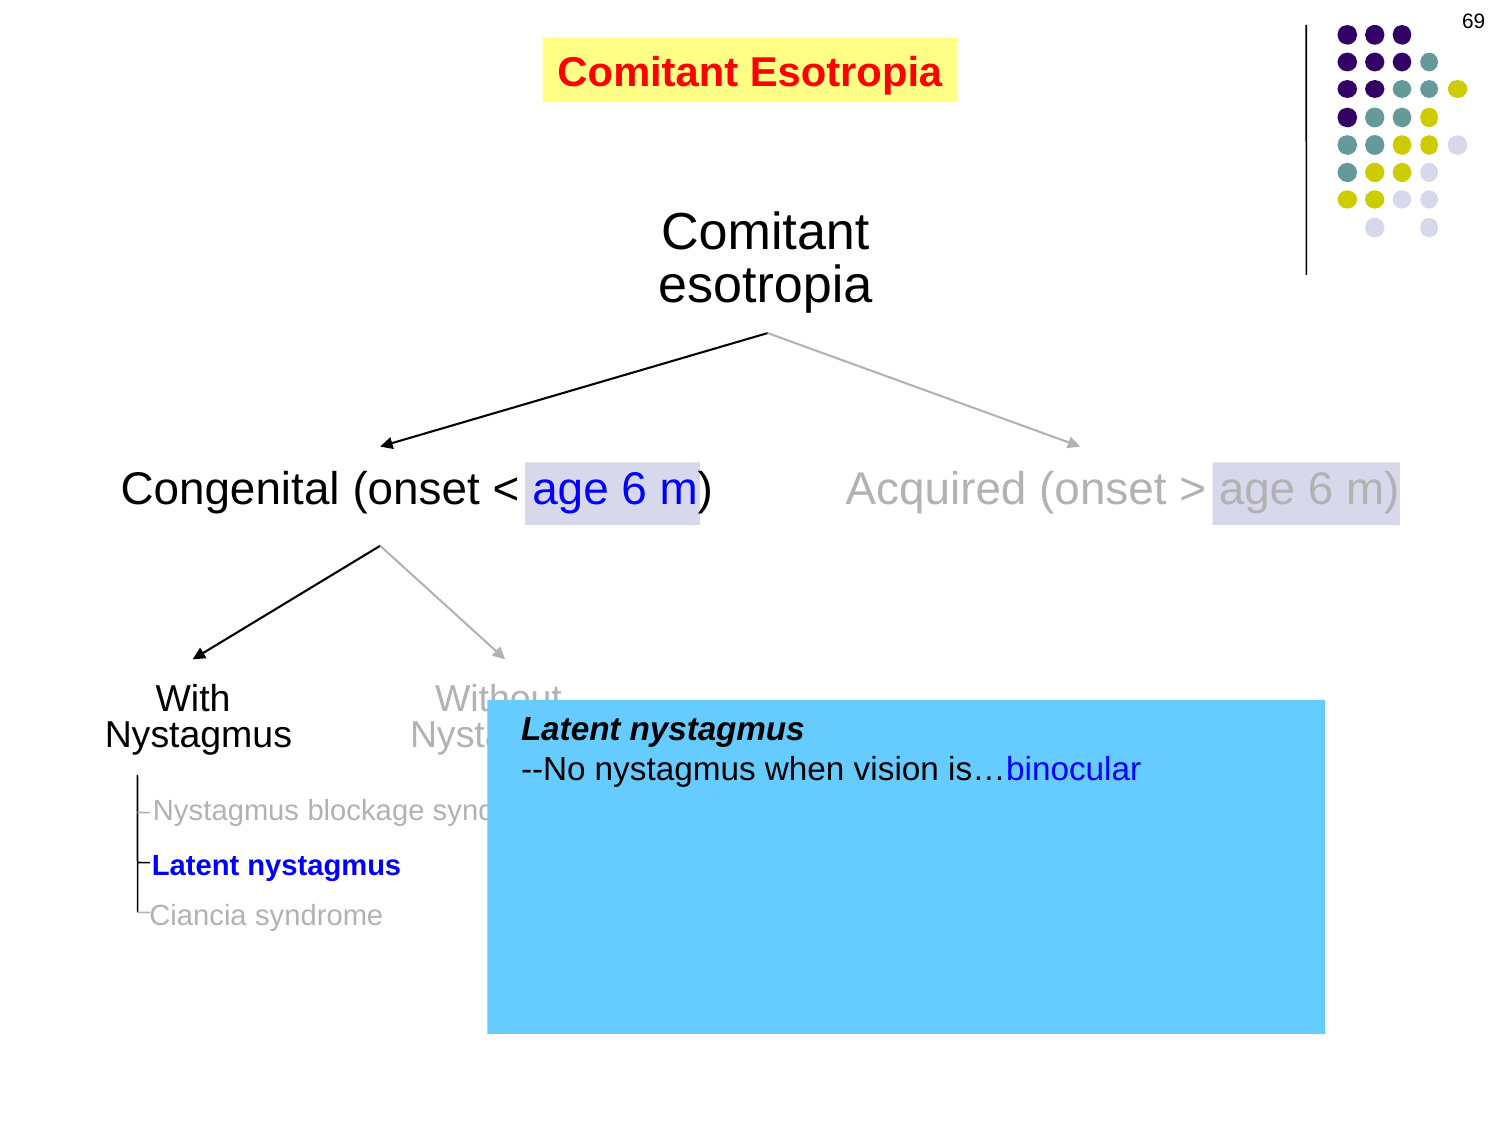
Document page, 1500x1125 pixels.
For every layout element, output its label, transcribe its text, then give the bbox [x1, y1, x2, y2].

text_box Congenital (onset < age 6 m) [105, 451, 729, 521]
text_box Without Nystagmus [395, 674, 613, 762]
text_box [380, 333, 767, 450]
text_box [525, 521, 700, 525]
text_box Comitant Esotropia [542, 37, 958, 103]
text_box [767, 332, 1081, 449]
text_box Comitant esotropia [643, 199, 888, 321]
text_box [1212, 521, 1400, 525]
text_box Latent nystagmus --No nystagmus when vision is…binocular --When one eye occluded, jerk nystagmus occurs with the fast phase toward the fixating eye Manifest latent nystagmus --Sounds like an oxymoron… --Nystagmus present when both eyes are open but one is suppressed [487, 699, 1325, 1034]
text_box Nystagmus blockage syndrome [138, 783, 487, 834]
text_box Ciancia syndrome [134, 888, 399, 939]
text_box [192, 545, 380, 660]
text_box Acquired (onset > age 6 m) [830, 451, 1415, 521]
text_box With Nystagmus [89, 674, 307, 762]
text_box [380, 545, 506, 660]
text_box Latent nystagmus [138, 838, 417, 889]
slide_number 69 [1149, 0, 1500, 75]
